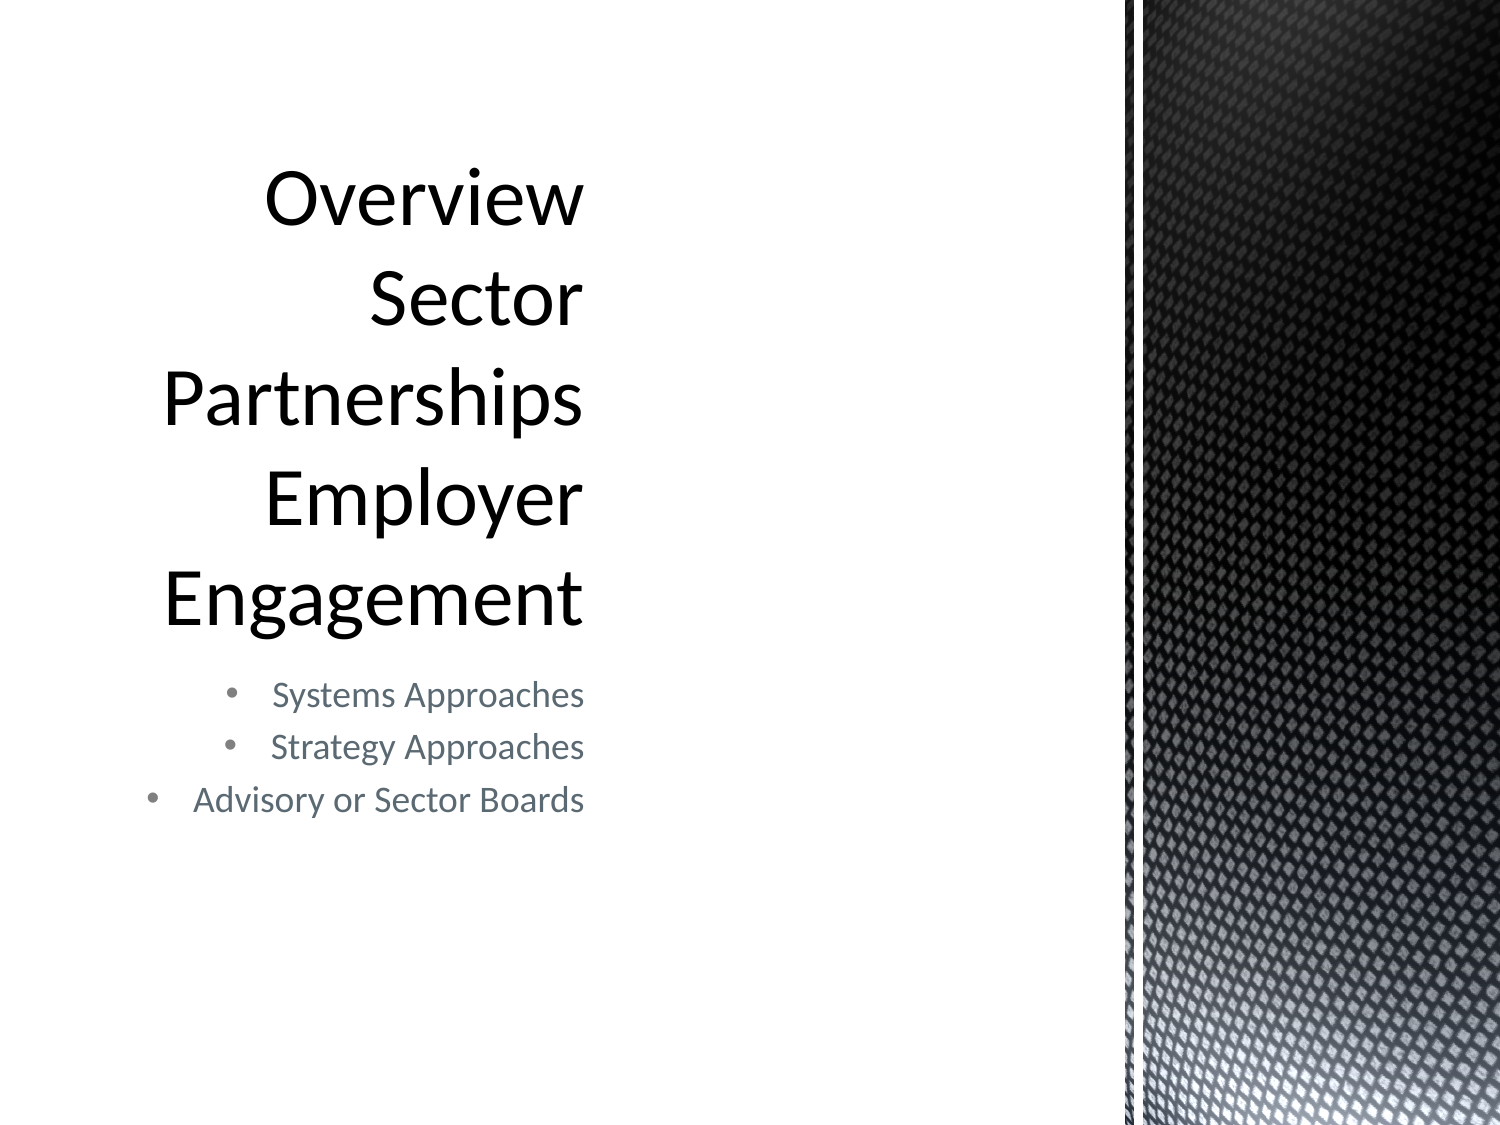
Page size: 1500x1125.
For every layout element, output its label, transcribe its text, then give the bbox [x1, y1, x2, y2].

picture [1125, 0, 1500, 1125]
list Systems Approaches Strategy Approaches Advisory or Sector Boards [75, 662, 601, 902]
title Overview Sector Partnerships Employer Engagement [75, 149, 600, 650]
